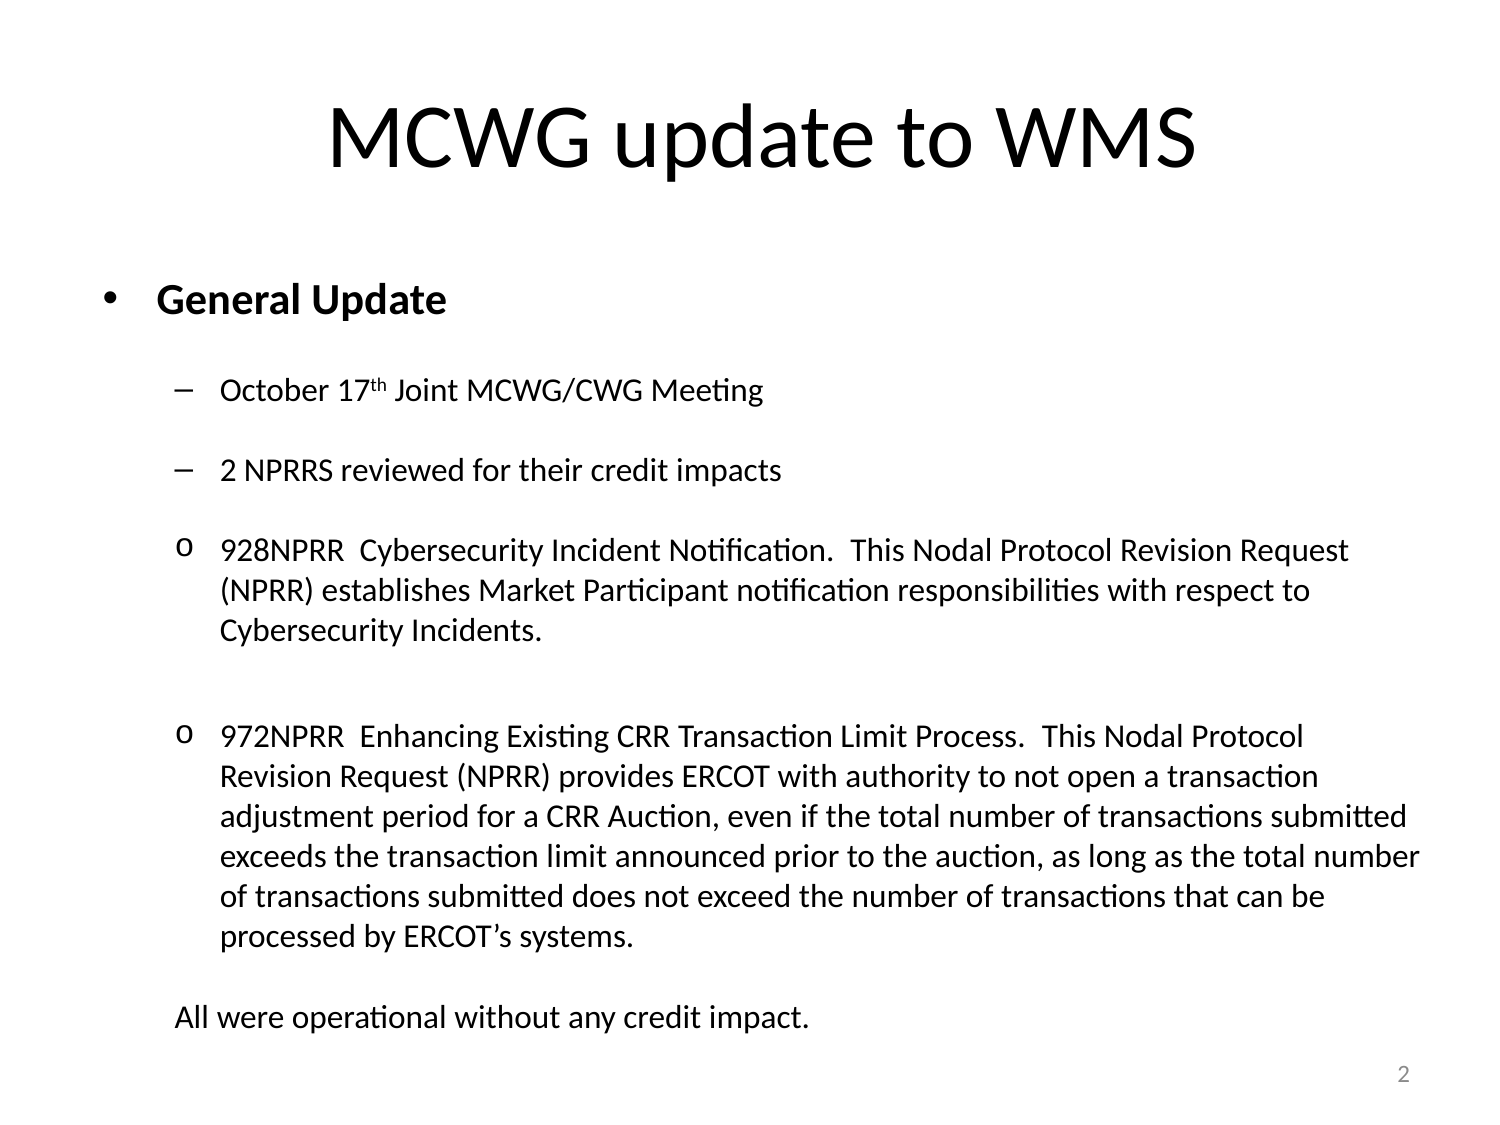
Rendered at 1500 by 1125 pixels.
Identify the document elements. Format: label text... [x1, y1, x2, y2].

list General Update October 17th Joint MCWG/CWG Meeting 2 NPRRS reviewed for their credit impacts 928NPRR Cybersecurity Incident Notification. This Nodal Protocol Revision Request (NPRR) establishes Market Participant notification responsibilities with respect to Cybersecurity Incidents. 972NPRR Enhancing Existing CRR Transaction Limit Process. This Nodal Protocol Revision Request (NPRR) provides ERCOT with authority to not open a transaction adjustment period for a CRR Auction, even if the total number of transactions submitted exceeds the transaction limit announced prior to the auction, as long as the total number of transactions submitted does not exceed the number of transactions that can be processed by ERCOT’s systems. All were operational without any credit impact. [87, 262, 1438, 1050]
title MCWG update to WMS [87, 62, 1438, 200]
slide_number 2 [1074, 1042, 1425, 1103]
